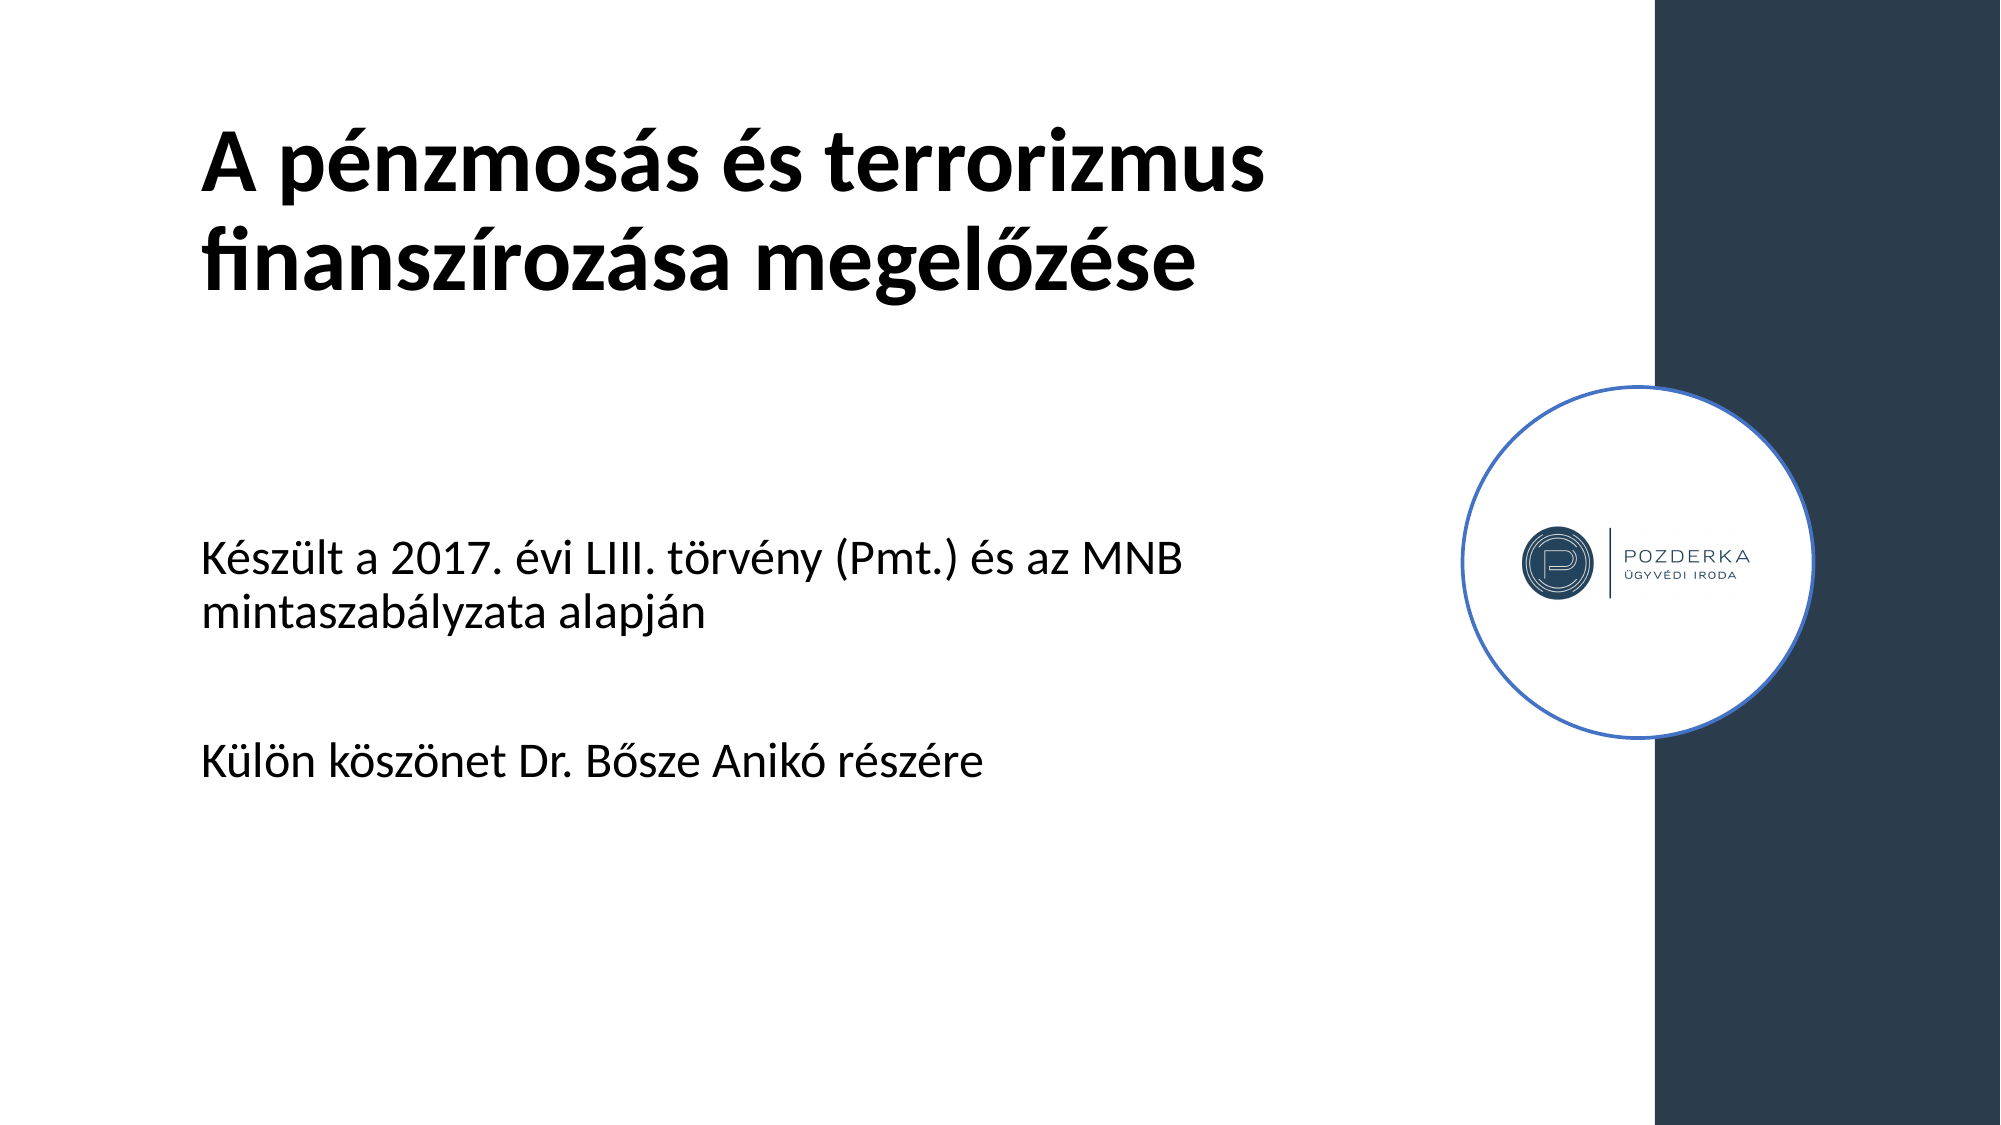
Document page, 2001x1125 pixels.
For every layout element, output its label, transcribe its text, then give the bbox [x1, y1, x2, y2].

text_box [1461, 385, 1815, 740]
list Készült a 2017. évi LIII. törvény (Pmt.) és az MNB mintaszabályzata alapján Külön köszönet Dr. Bősze Anikó részére [186, 373, 1248, 940]
title A pénzmosás és terrorizmus finanszírozása megelőzése [186, 102, 1413, 321]
text_box [1654, 0, 2000, 1125]
picture [1518, 523, 1758, 602]
